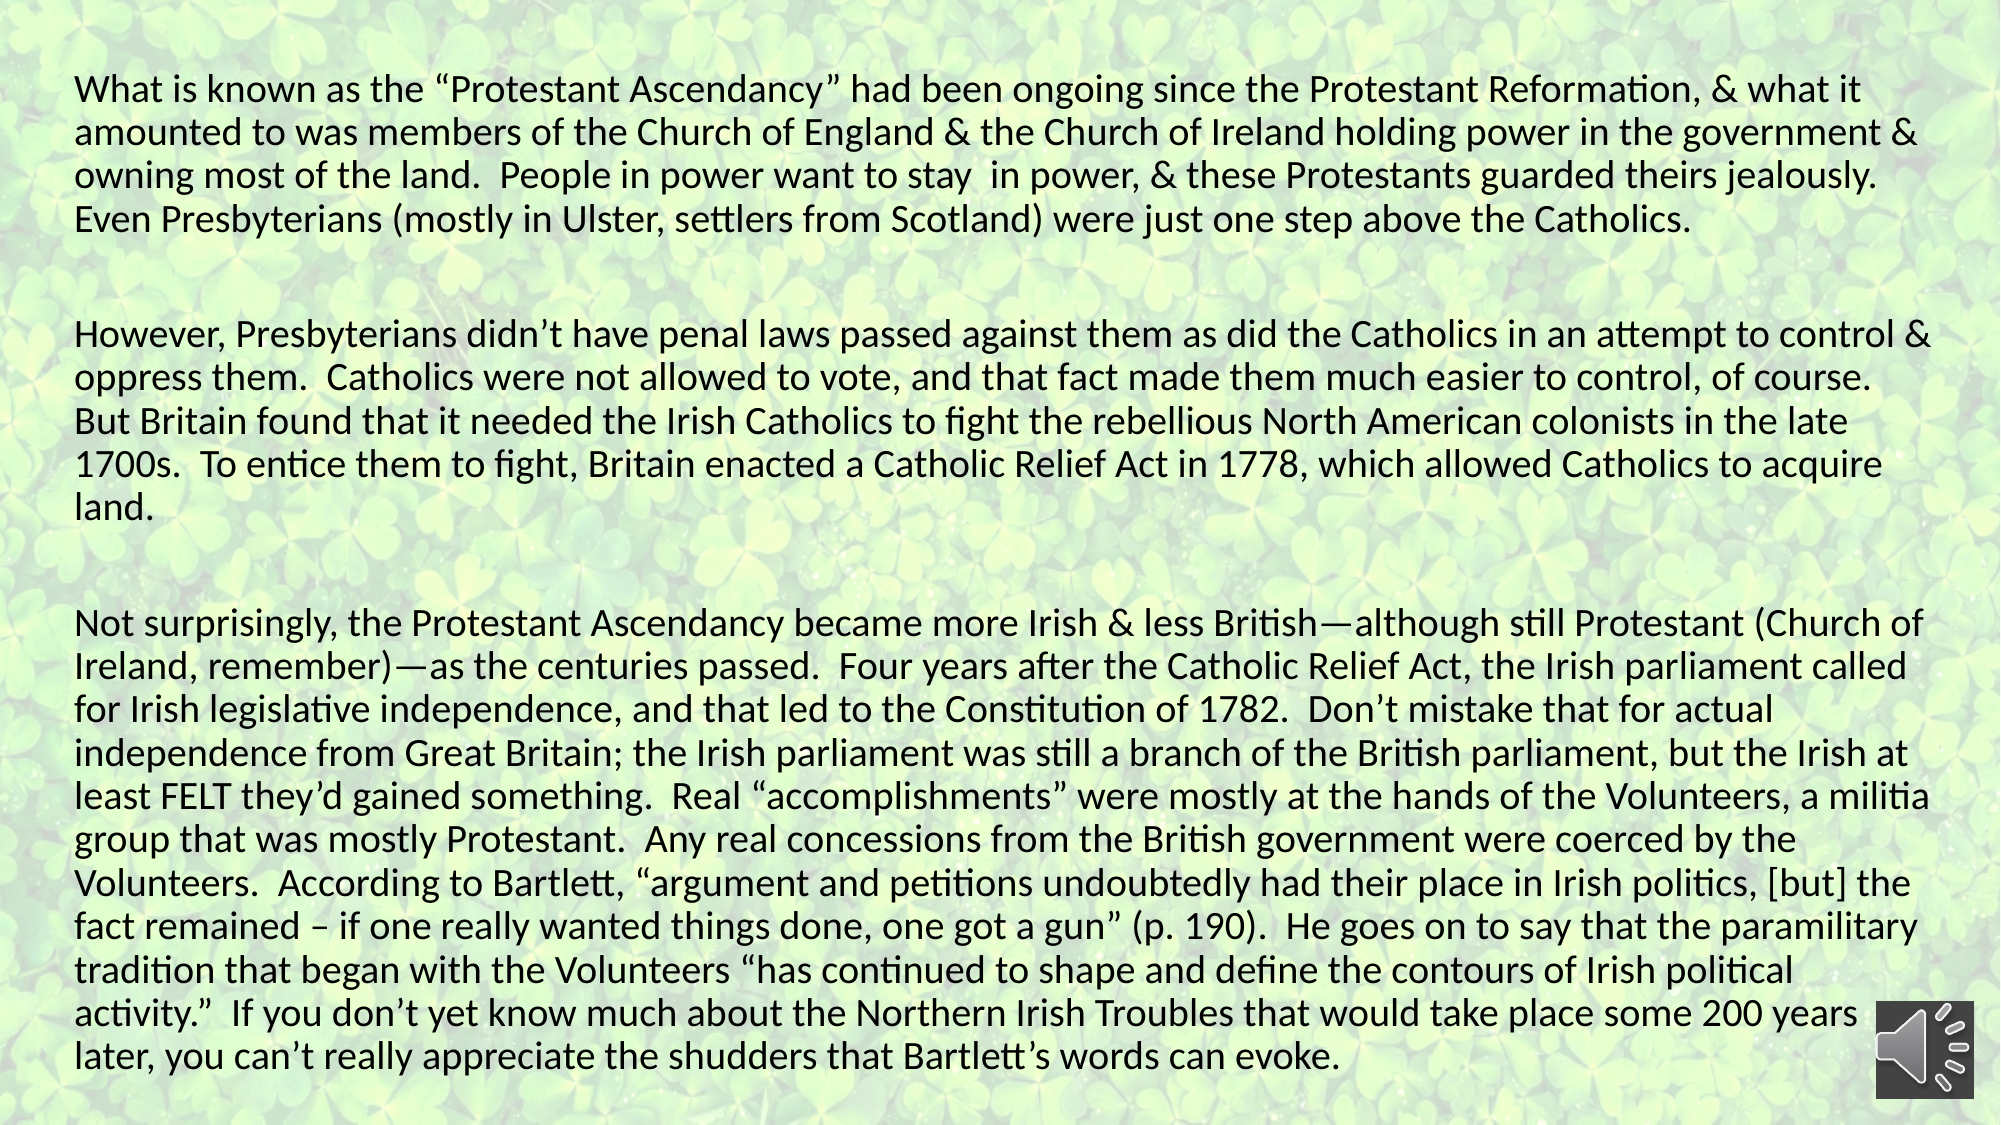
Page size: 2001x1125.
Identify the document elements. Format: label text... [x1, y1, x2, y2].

list What is known as the “Protestant Ascendancy” had been ongoing since the Protestant Reformation, & what it amounted to was members of the Church of England & the Church of Ireland holding power in the government & owning most of the land. People in power want to stay in power, & these Protestants guarded theirs jealously. Even Presbyterians (mostly in Ulster, settlers from Scotland) were just one step above the Catholics. However, Presbyterians didn’t have penal laws passed against them as did the Catholics in an attempt to control & oppress them. Catholics were not allowed to vote, and that fact made them much easier to control, of course. But Britain found that it needed the Irish Catholics to fight the rebellious North American colonists in the late 1700s. To entice them to fight, Britain enacted a Catholic Relief Act in 1778, which allowed Catholics to acquire land. Not surprisingly, the Protestant Ascendancy became more Irish & less British—although still Protestant (Church of Ireland, remember)—as the centuries passed. Four years after the Catholic Relief Act, the Irish parliament called for Irish legislative independence, and that led to the Constitution of 1782. Don’t mistake that for actual independence from Great Britain; the Irish parliament was still a branch of the British parliament, but the Irish at least FELT they’d gained something. Real “accomplishments” were mostly at the hands of the Volunteers, a militia group that was mostly Protestant. Any real concessions from the British government were coerced by the Volunteers. According to Bartlett, “argument and petitions undoubtedly had their place in Irish politics, [but] the fact remained – if one really wanted things done, one got a gun” (p. 190). He goes on to say that the paramilitary tradition that began with the Volunteers “has continued to shape and define the contours of Irish political activity.” If you don’t yet know much about the Northern Irish Troubles that would take place some 200 years later, you can’t really appreciate the shudders that Bartlett’s words can evoke. [59, 59, 1956, 1093]
picture [0, 0, 2001, 1125]
